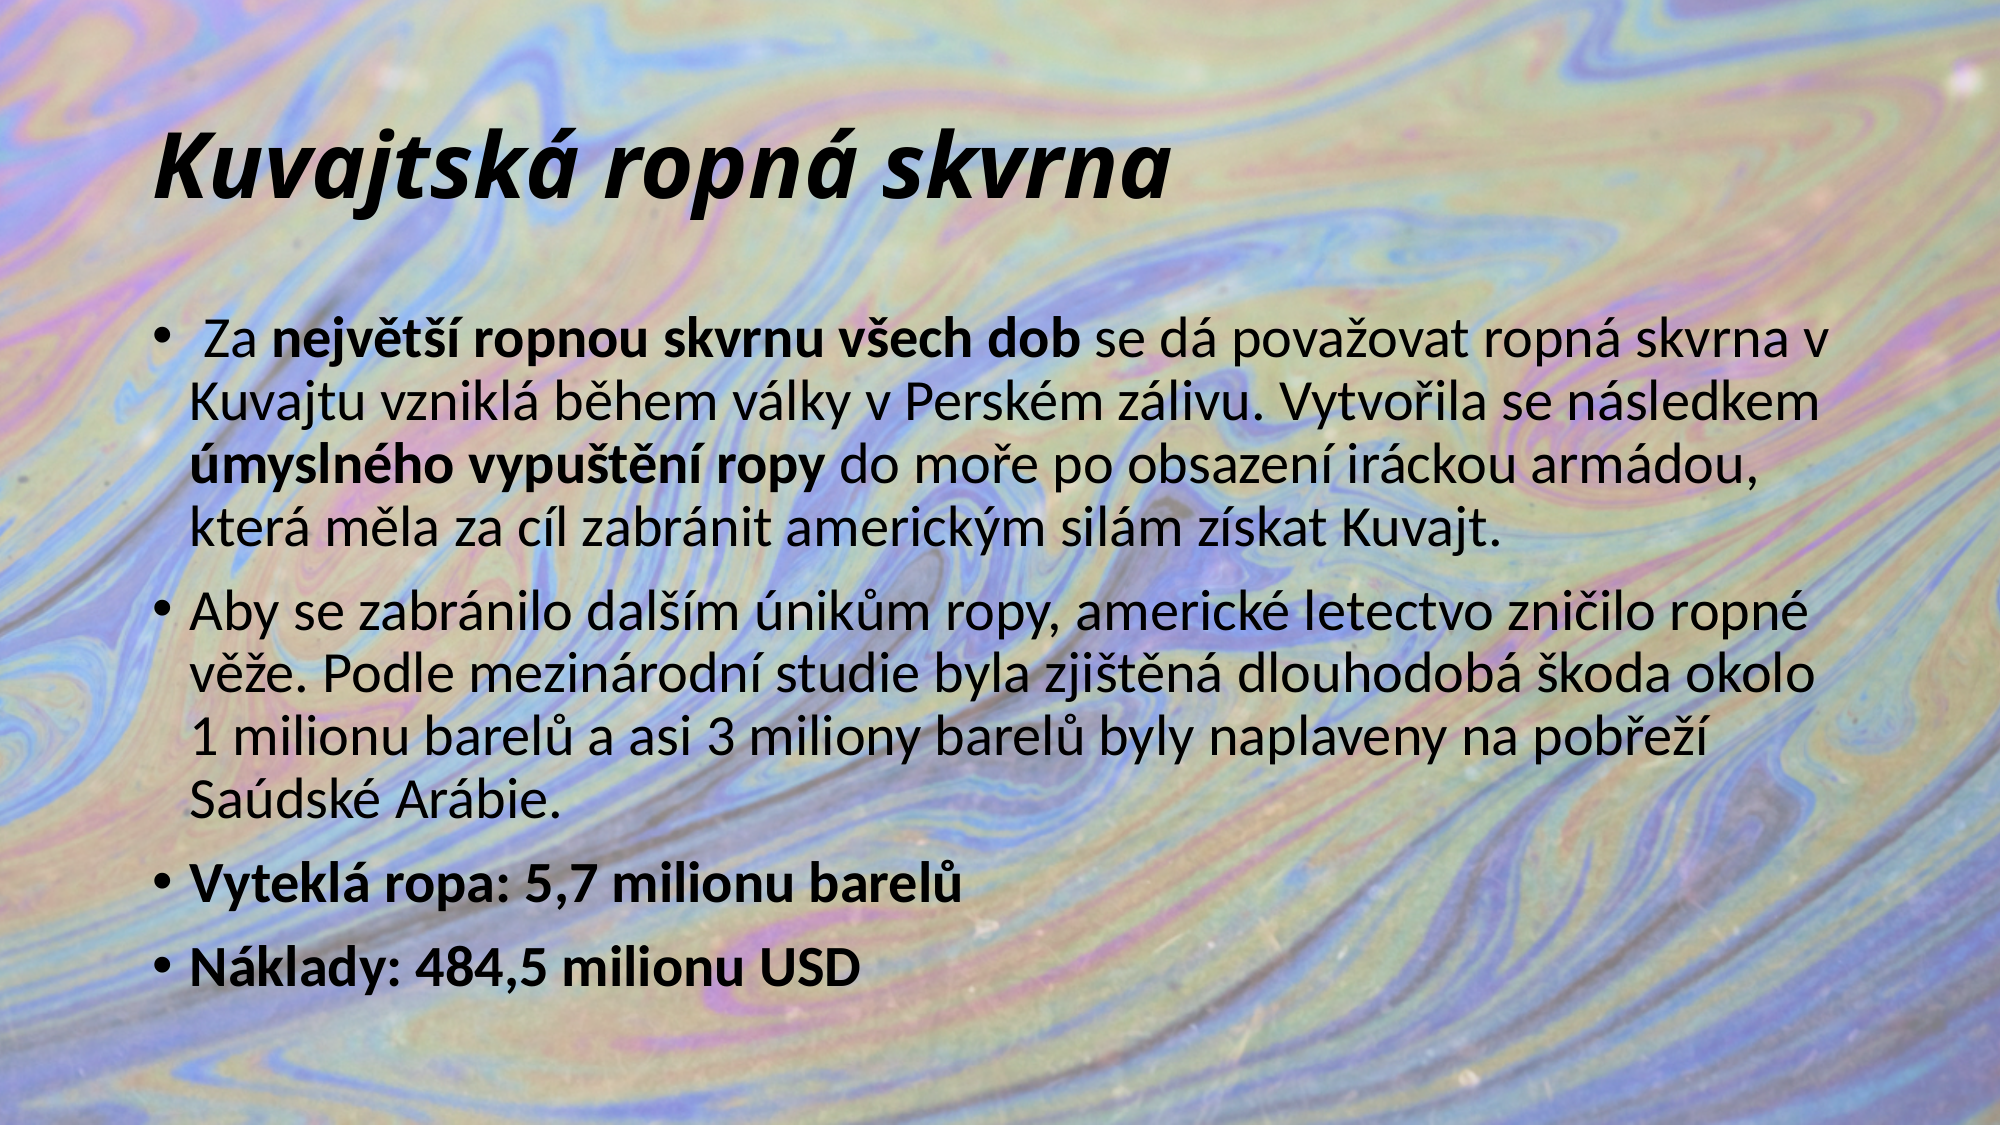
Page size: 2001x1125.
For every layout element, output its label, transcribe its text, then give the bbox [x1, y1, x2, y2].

title Kuvajtská ropná skvrna [137, 59, 1863, 278]
list Za největší ropnou skvrnu všech dob se dá považovat ropná skvrna v Kuvajtu vzniklá během války v Perském zálivu. Vytvořila se následkem úmyslného vypuštění ropy do moře po obsazení iráckou armádou, která měla za cíl zabránit americkým silám získat Kuvajt. Aby se zabránilo dalším únikům ropy, americké letectvo zničilo ropné věže. Podle mezinárodní studie byla zjištěná dlouhodobá škoda okolo 1 milionu barelů a asi 3 miliony barelů byly naplaveny na pobřeží Saúdské Arábie. Vyteklá ropa: 5,7 milionu barelů Náklady: 484,5 milionu USD [137, 299, 1863, 1014]
